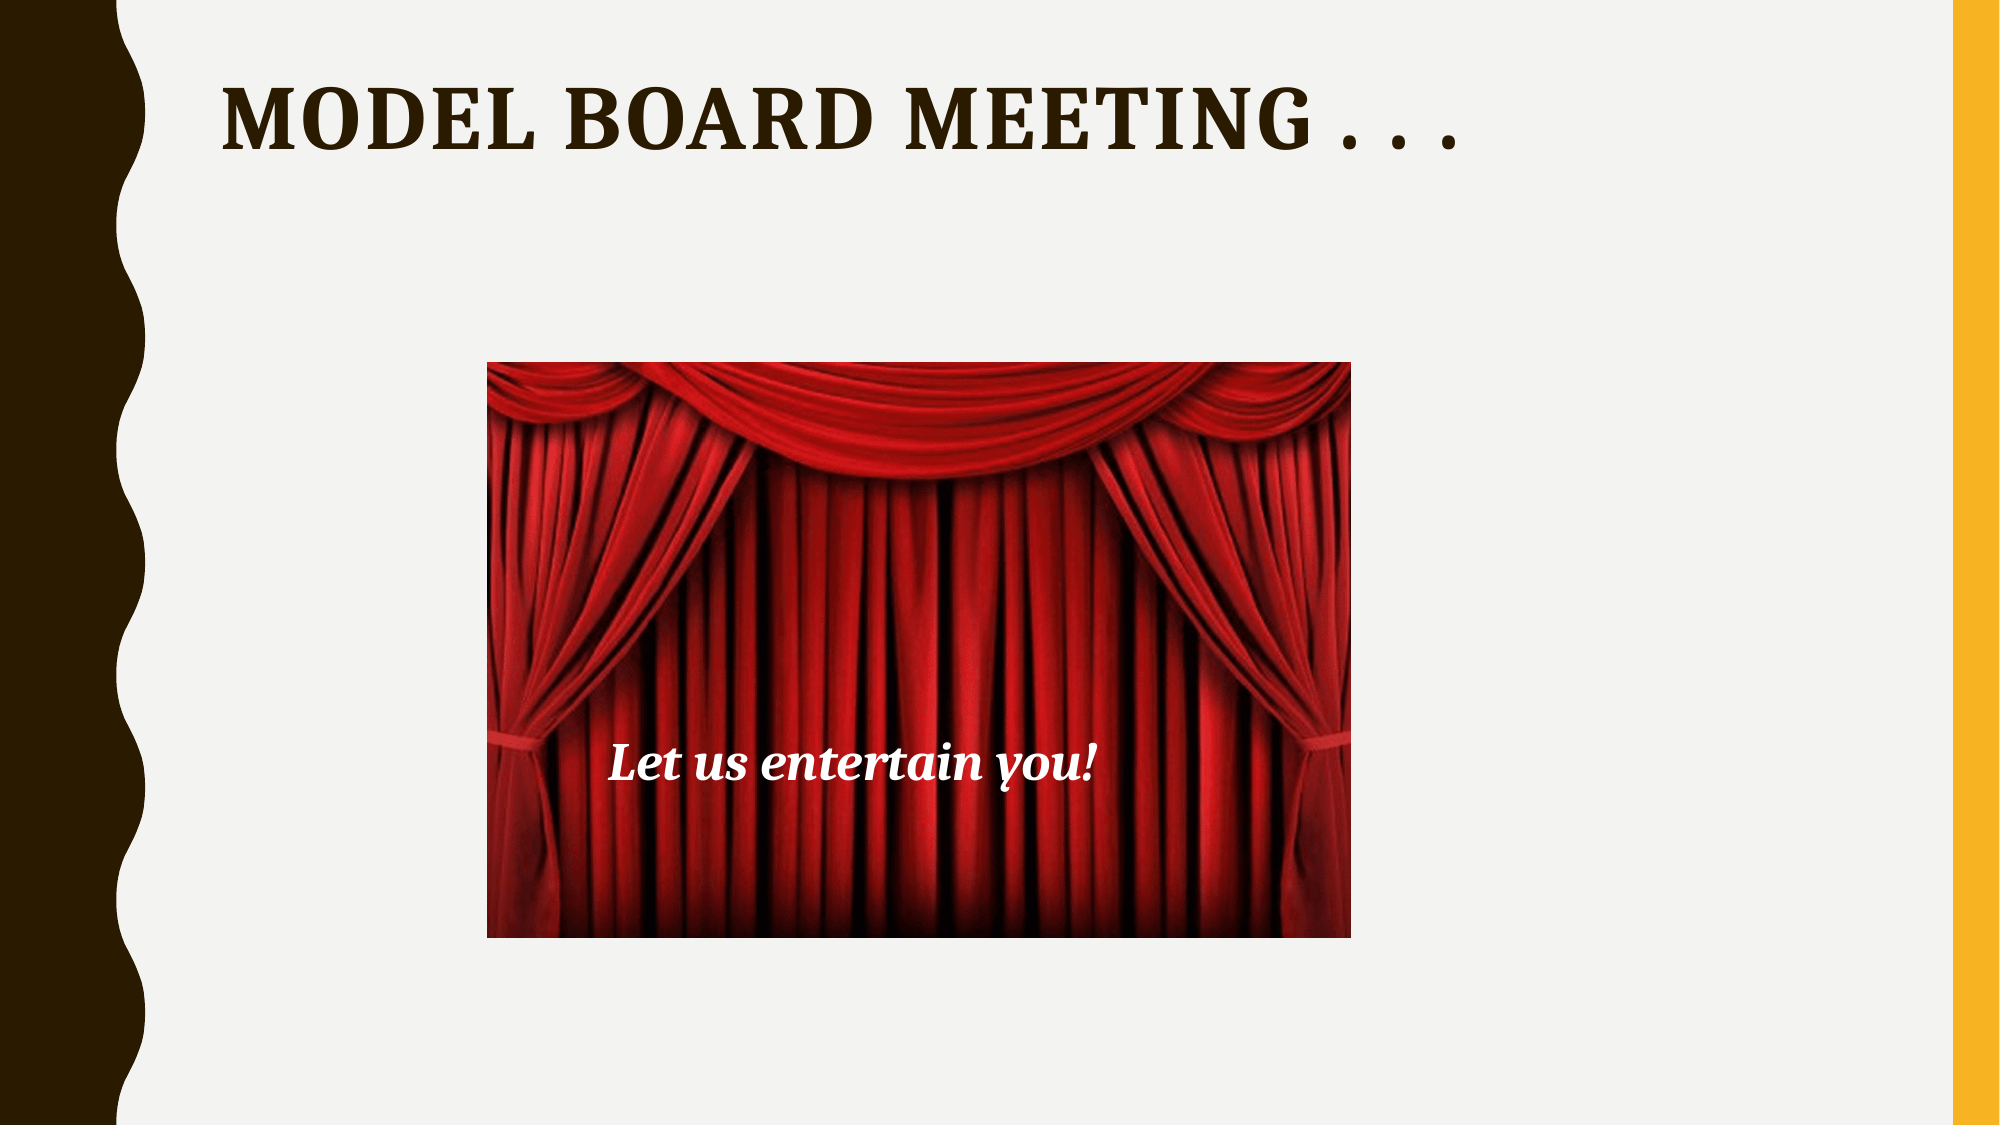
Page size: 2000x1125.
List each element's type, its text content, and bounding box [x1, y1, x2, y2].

title Model board meeting . . . [205, 62, 1875, 308]
picture [487, 362, 1351, 938]
